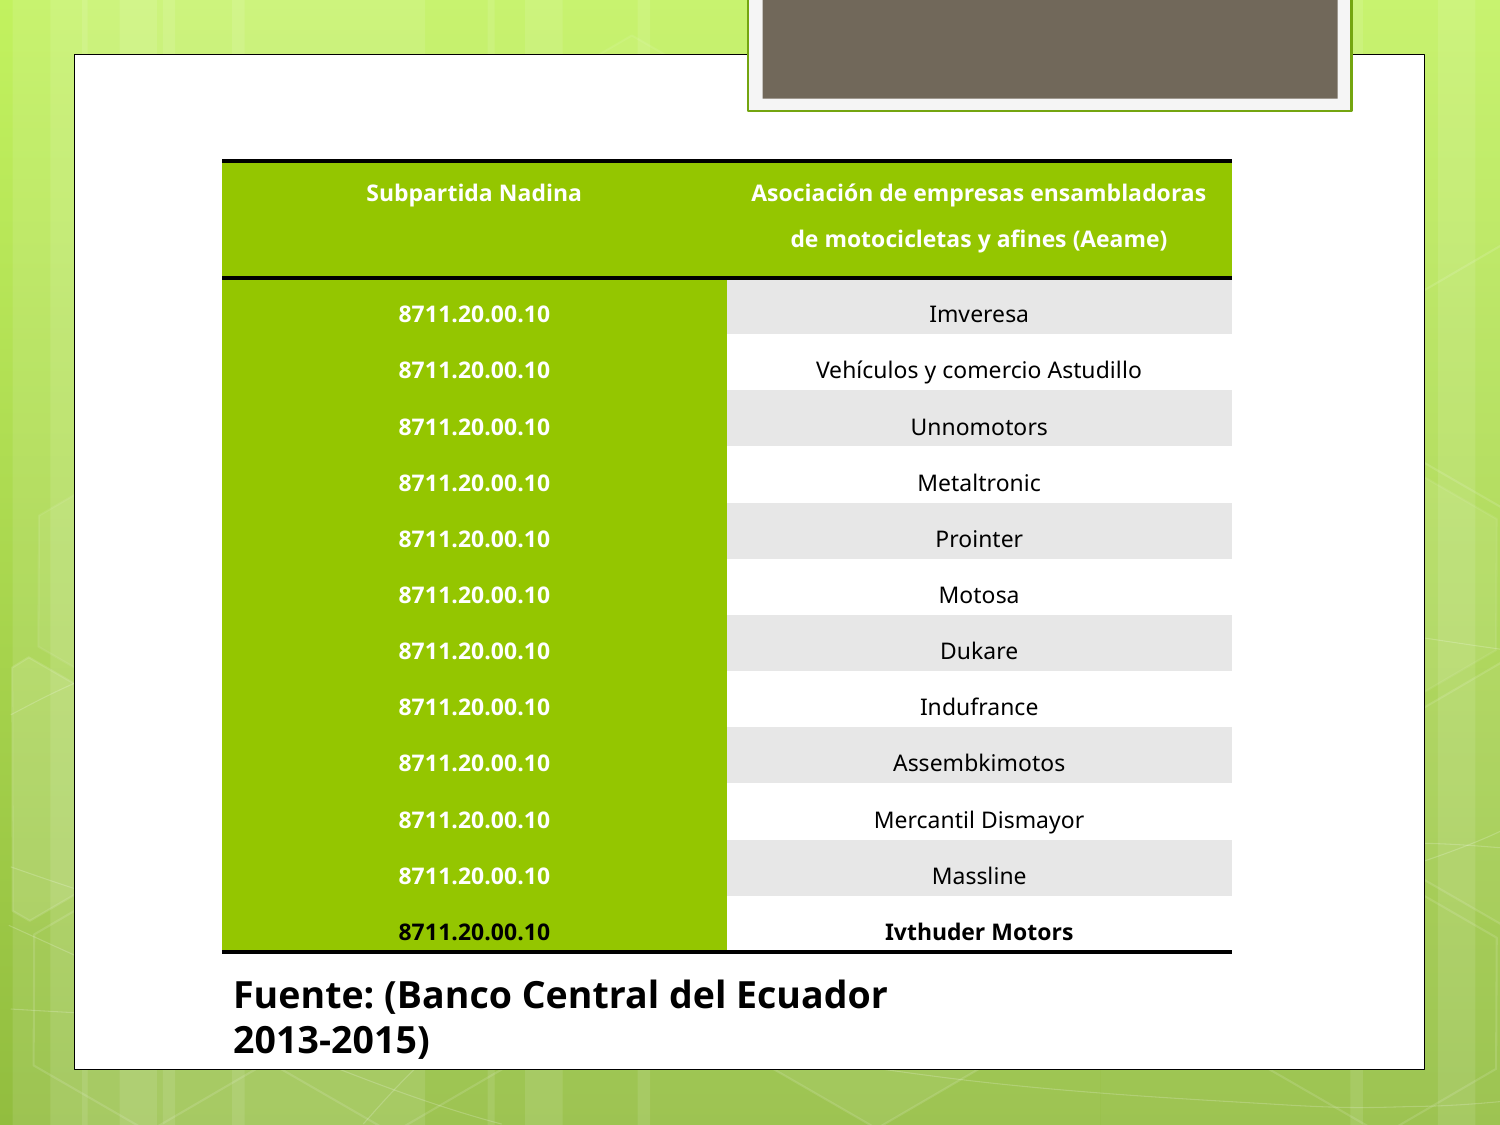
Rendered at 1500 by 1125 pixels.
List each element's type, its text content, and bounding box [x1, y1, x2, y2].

table_cell Mercantil Dismayor [727, 783, 1232, 840]
table_cell Metaltronic [727, 446, 1232, 503]
table_cell 8711.20.00.10 [222, 896, 727, 950]
table_cell 8711.20.00.10 [222, 280, 727, 334]
text_box Fuente: (Banco Central del Ecuador 2013-2015) [218, 964, 969, 1069]
table_cell 8711.20.00.10 [222, 840, 727, 896]
table_cell 8711.20.00.10 [222, 503, 727, 559]
table_cell 8711.20.00.10 [222, 727, 727, 783]
table_cell 8711.20.00.10 [222, 390, 727, 446]
table_cell Imveresa [727, 280, 1232, 334]
table_cell Vehículos y comercio Astudillo [727, 334, 1232, 390]
table_cell 8711.20.00.10 [222, 559, 727, 615]
table_cell 8711.20.00.10 [222, 446, 727, 503]
table_cell 8711.20.00.10 [222, 334, 727, 390]
table_cell Unnomotors [727, 390, 1232, 446]
table_cell Ivthuder Motors [727, 896, 1232, 950]
table_cell 8711.20.00.10 [222, 671, 727, 727]
table_cell Indufrance [727, 671, 1232, 727]
table_cell Prointer [727, 503, 1232, 559]
table_cell 8711.20.00.10 [222, 783, 727, 840]
table_cell Assembkimotos [727, 727, 1232, 783]
table_cell Motosa [727, 559, 1232, 615]
table_header Asociación de empresas ensambladoras de motocicletas y afines (Aeame) [727, 163, 1232, 276]
table_cell 8711.20.00.10 [222, 615, 727, 671]
table_cell Dukare [727, 615, 1232, 671]
table_header Subpartida Nadina [222, 163, 727, 276]
table_cell Massline [727, 840, 1232, 896]
